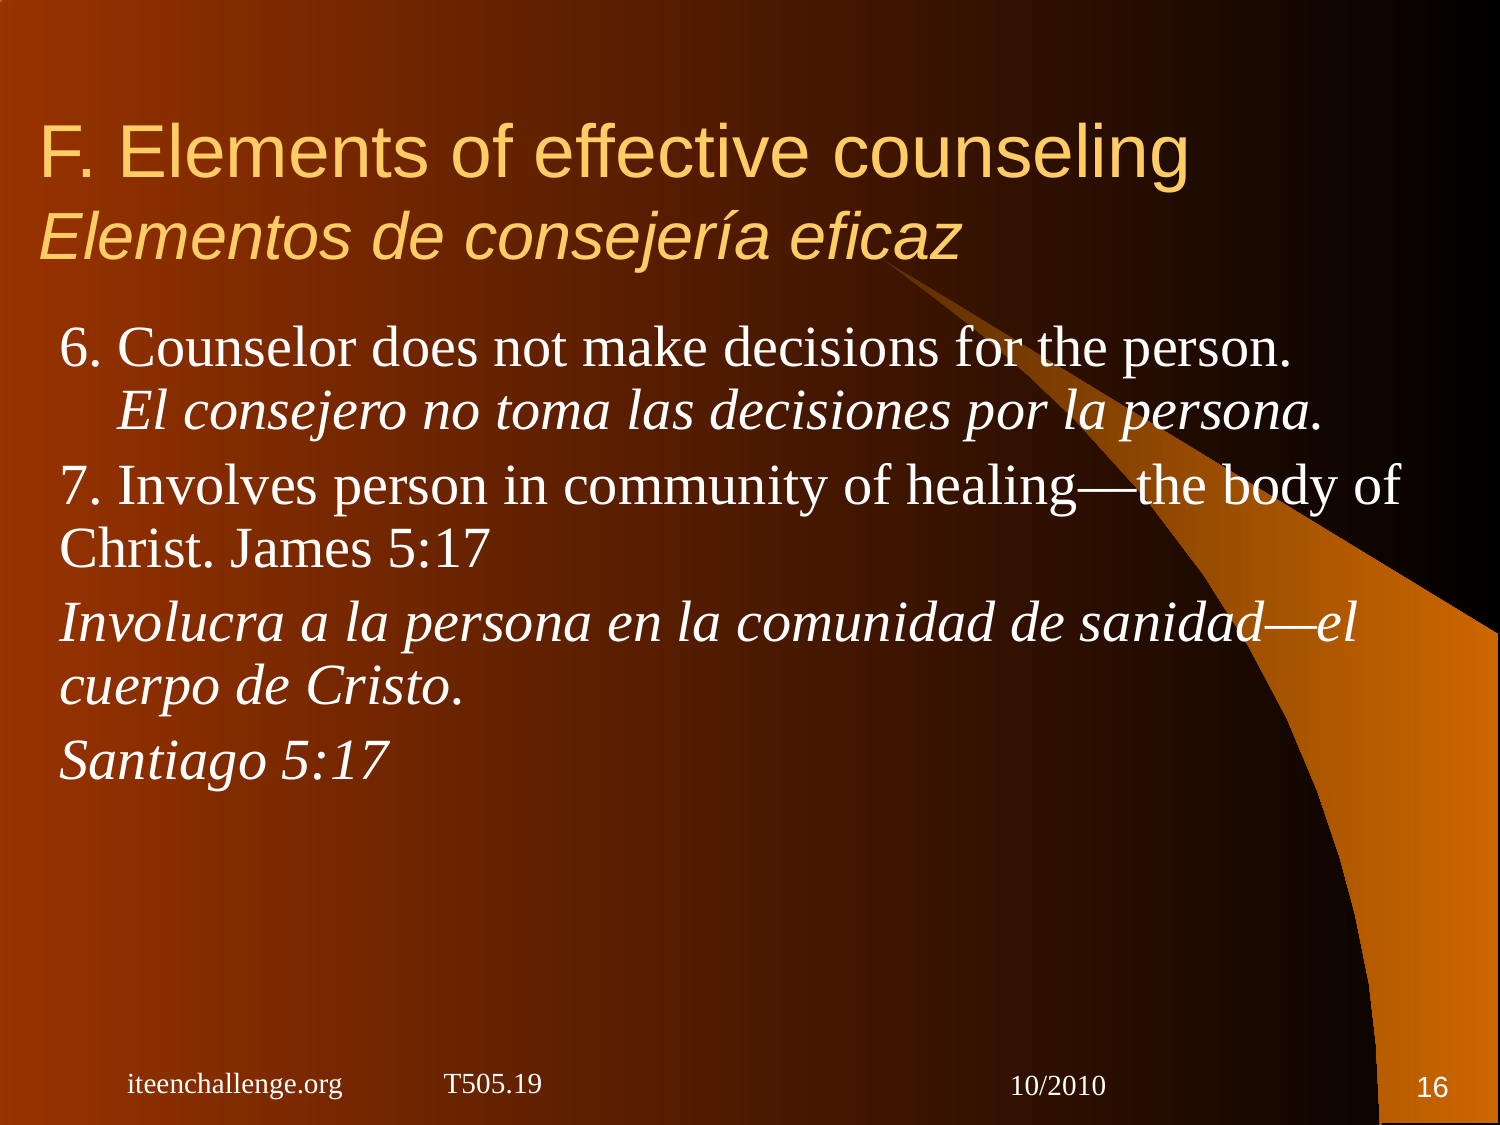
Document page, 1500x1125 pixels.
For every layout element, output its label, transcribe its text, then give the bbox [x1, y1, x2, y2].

slide_number 10/2010 [813, 1054, 1122, 1116]
footer iteenchallenge.org T505.19 [111, 1044, 813, 1120]
list 6. Counselor does not make decisions for the person. El consejero no toma las decisiones por la persona. 7. Involves person in community of healing—the body of Christ. James 5:17 Involucra a la persona en la comunidad de sanidad—el cuerpo de Cristo. Santiago 5:17 [29, 308, 1459, 1054]
slide_number 16 [1151, 1040, 1465, 1104]
title F. Elements of effective counseling Elementos de consejería eficaz [23, 18, 1460, 356]
